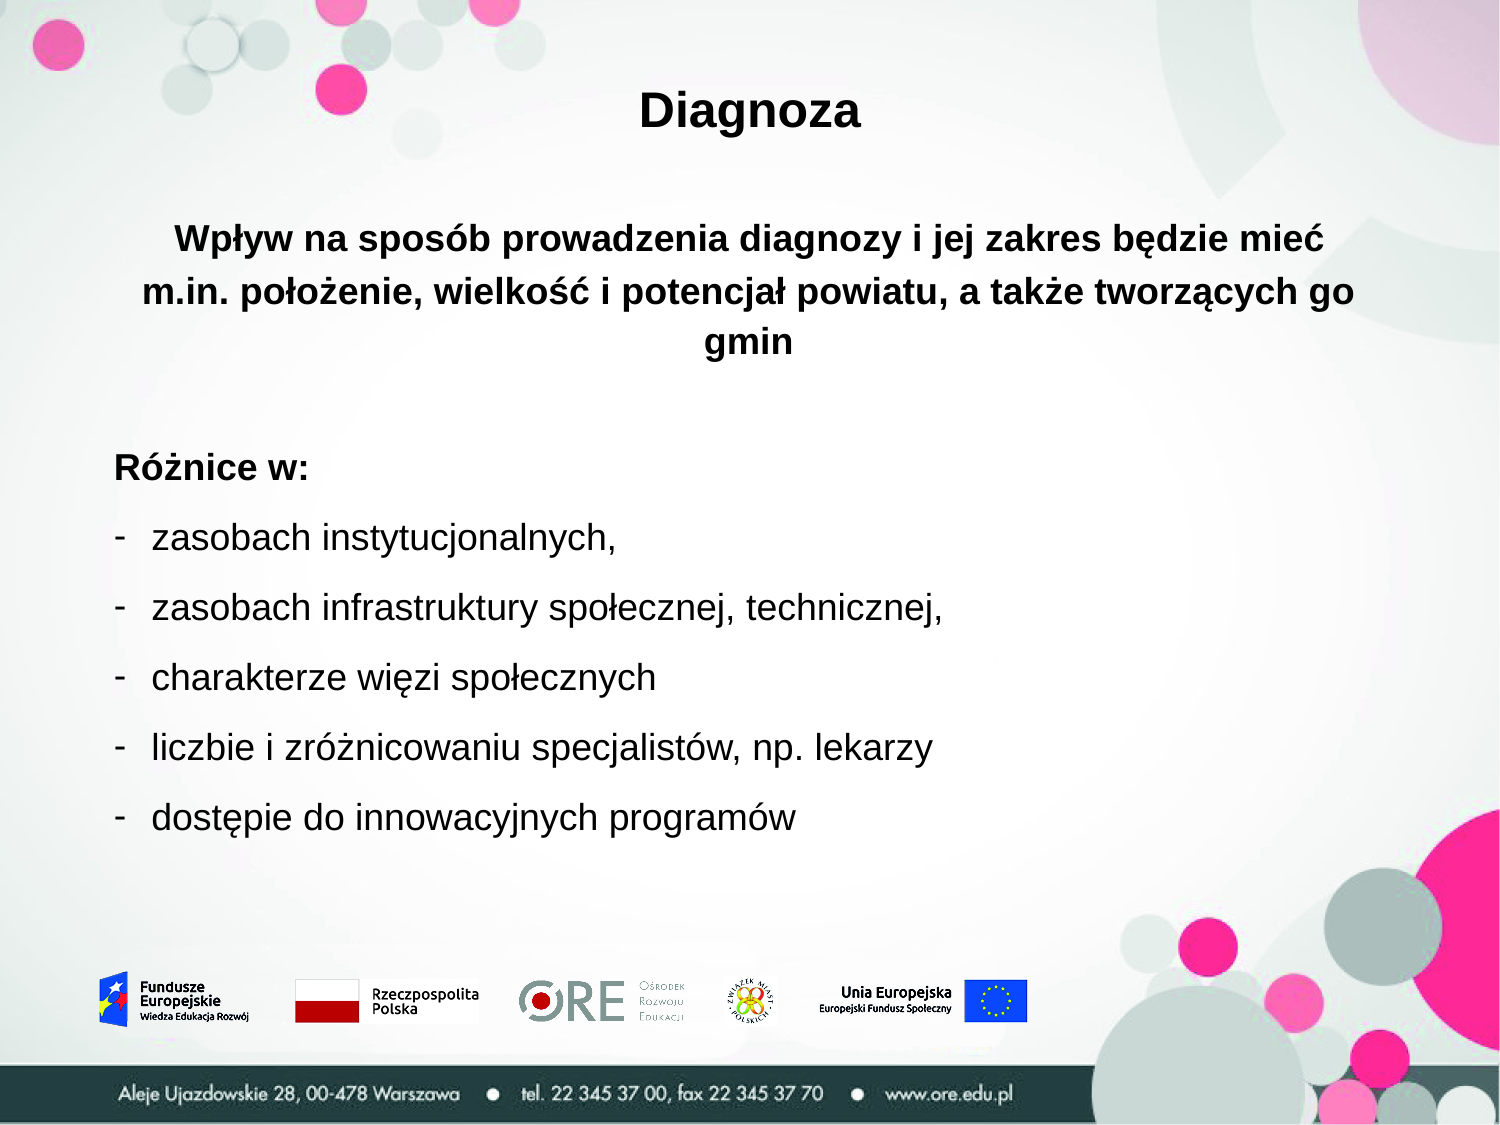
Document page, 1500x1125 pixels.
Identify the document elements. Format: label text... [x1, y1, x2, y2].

list Wpływ na sposób prowadzenia diagnozy i jej zakres będzie mieć m.in. położenie, wielkość i potencjał powiatu, a także tworzących go gmin Różnice w: zasobach instytucjonalnych, zasobach infrastruktury społecznej, technicznej, charakterze więzi społecznych liczbie i zróżnicowaniu specjalistów, np. lekarzy dostępie do innowacyjnych programów [83, 178, 1378, 977]
title Diagnoza [103, 42, 1397, 182]
picture [0, 0, 1500, 1125]
